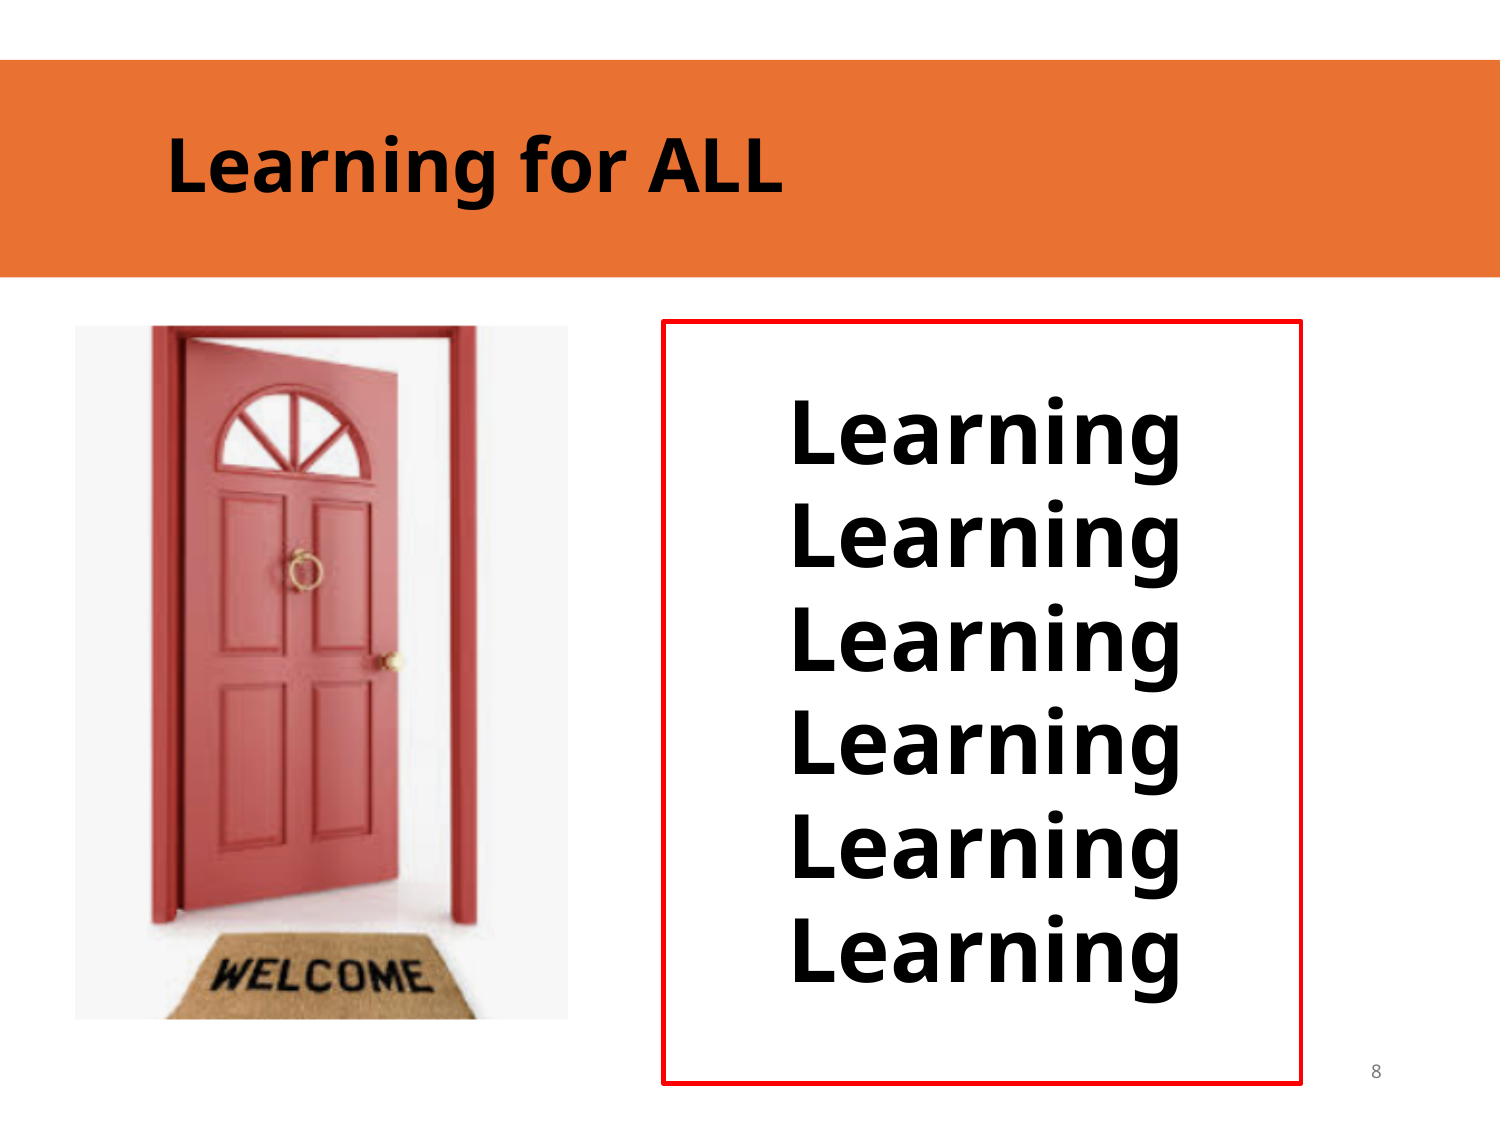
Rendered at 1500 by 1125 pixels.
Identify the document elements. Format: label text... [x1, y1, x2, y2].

slide_number 8 [1059, 1042, 1397, 1103]
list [74, 307, 569, 1044]
list Learning Learning Learning Learning Learning Learning [663, 321, 1302, 1084]
title Learning for ALL [0, 59, 1500, 278]
